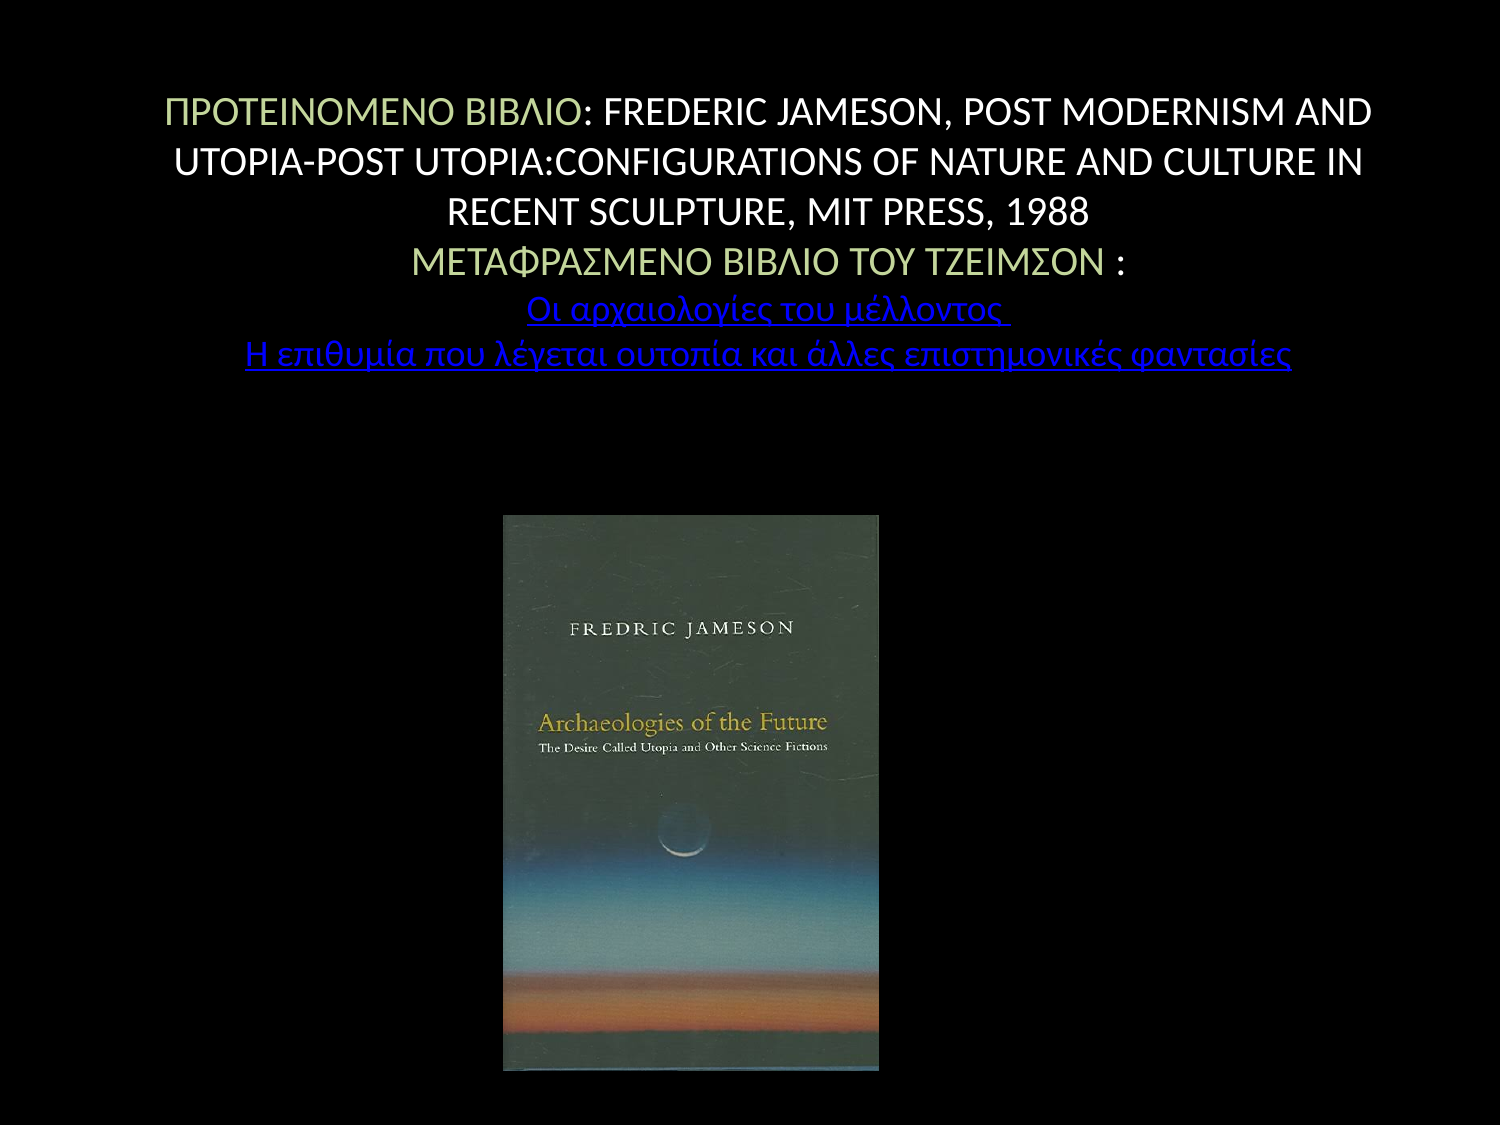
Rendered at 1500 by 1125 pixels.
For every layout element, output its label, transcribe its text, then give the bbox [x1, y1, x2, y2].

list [503, 515, 879, 1071]
title ΠΡΟΤΕΙΝΟΜΕΝΟ ΒΙΒΛΙΟ: FREDERIC JAMESON, POST MODERNISM AND UTOPIA-POST UTOPIA:CONFIGURATIONS OF NATURE AND CULTURE IN RECENT SCULPTURE, MIT PRESS, 1988 ΜΕΤΑΦΡΑΣΜΕΝΟ ΒΙΒΛΙΟ ΤΟΥ ΤΖΕΙΜΣΟΝ : Οι αρχαιολογίες του μέλλοντος Η επιθυμία που λέγεται ουτοπία και άλλες επιστημονικές φαντασίες [93, 70, 1444, 387]
